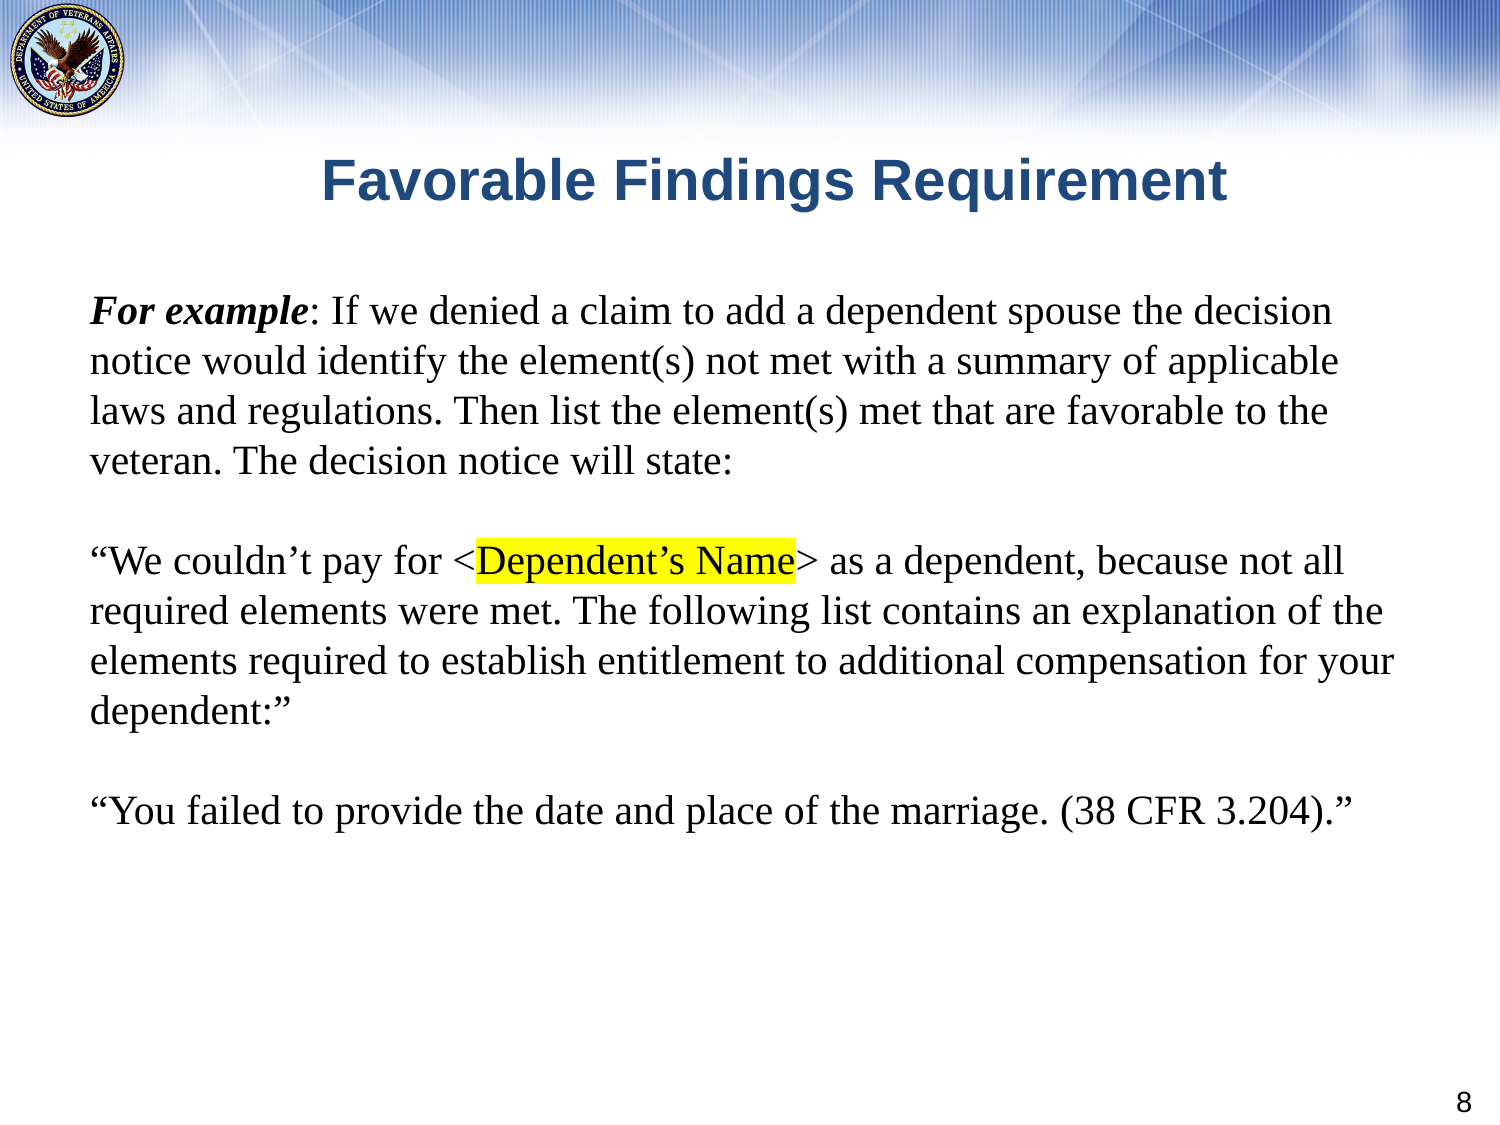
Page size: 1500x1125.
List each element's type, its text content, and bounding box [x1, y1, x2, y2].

text_box For example: If we denied a claim to add a dependent spouse the decision notice would identify the element(s) not met with a summary of applicable laws and regulations. Then list the element(s) met that are favorable to the veteran. The decision notice will state: “We couldn’t pay for <Dependent’s Name> as a dependent, because not all required elements were met. The following list contains an explanation of the elements required to establish entitlement to additional compensation for your dependent:” “You failed to provide the date and place of the marriage. (38 CFR 3.204).” [74, 275, 1425, 1004]
title Favorable Findings Requirement [98, 134, 1453, 245]
slide_number 8 [1136, 1083, 1487, 1125]
picture [0, 0, 1500, 1062]
